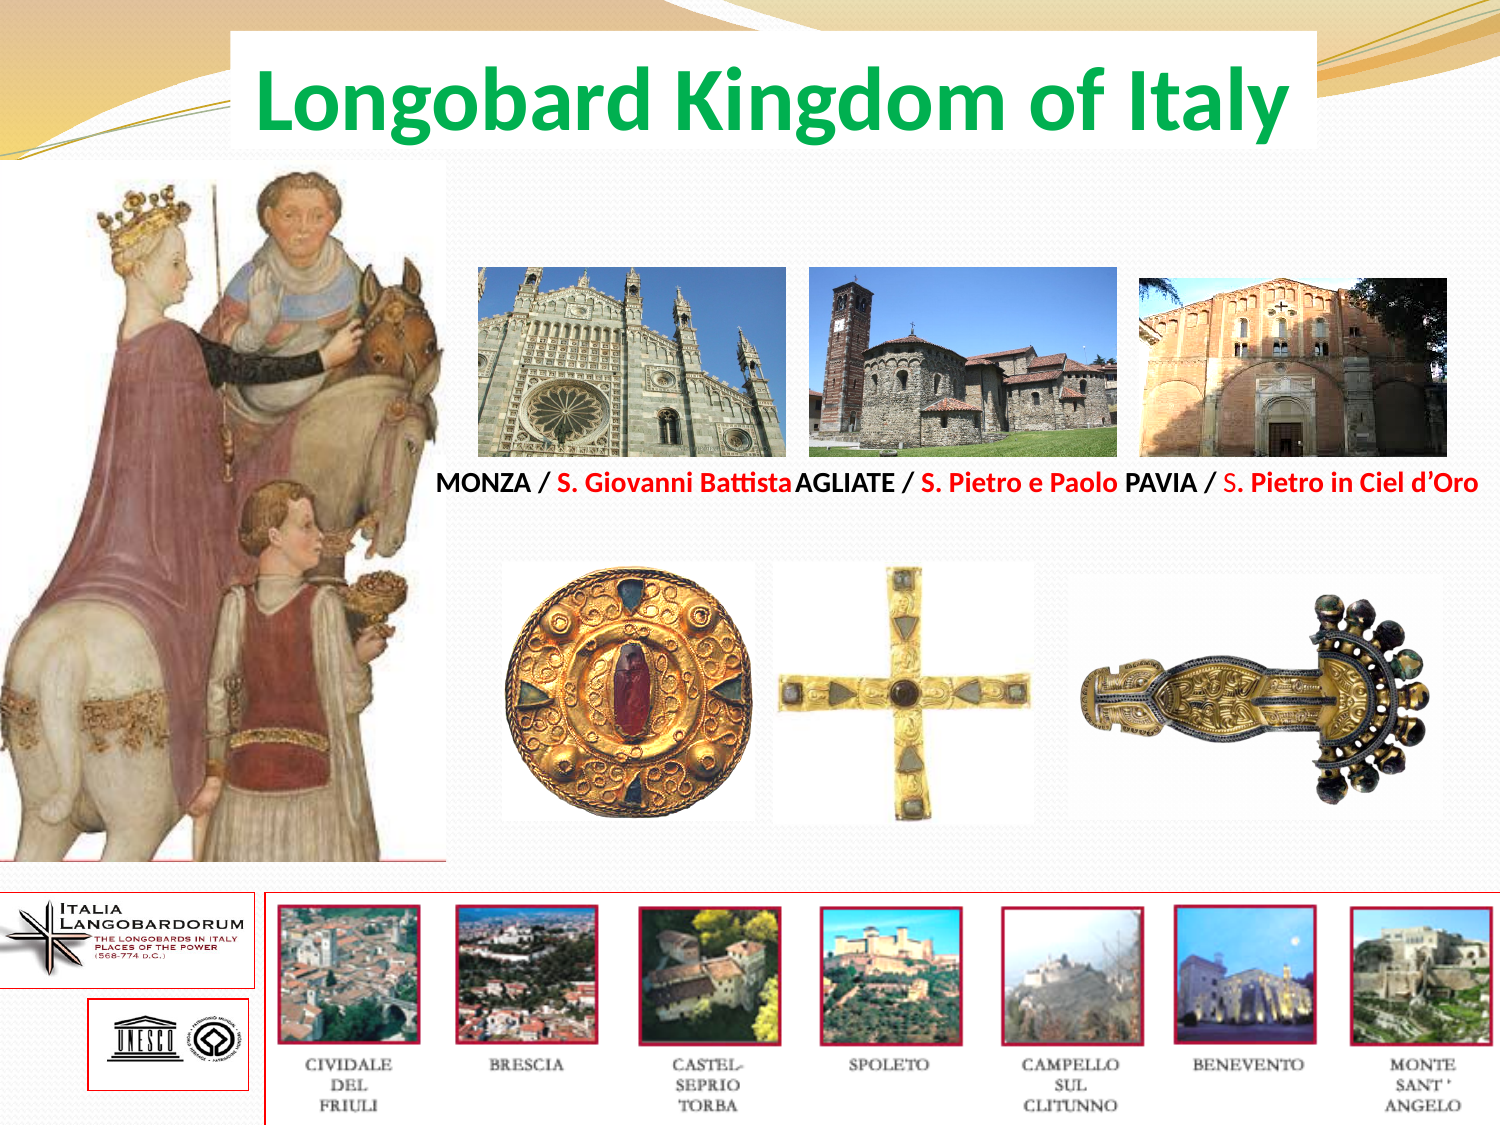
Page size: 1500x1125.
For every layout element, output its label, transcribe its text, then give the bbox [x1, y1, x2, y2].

title Longobard Kingdom of Italy [230, 30, 1317, 149]
picture [0, 892, 255, 988]
picture [1383, 575, 1443, 819]
picture [1132, 510, 1379, 884]
picture [478, 266, 786, 457]
text_box Pavia / S. Pietro in Ciel d’Oro [1140, 456, 1500, 506]
picture [773, 562, 1034, 824]
picture [501, 562, 756, 821]
text_box Monza / S. Giovanni Battista [452, 456, 809, 506]
picture [265, 892, 1500, 1125]
text_box Agliate / S. Pietro e Paolo [809, 456, 1140, 506]
picture [1069, 575, 1127, 819]
picture [1139, 278, 1448, 457]
picture [808, 266, 1117, 457]
picture [0, 160, 447, 862]
picture [88, 999, 249, 1090]
